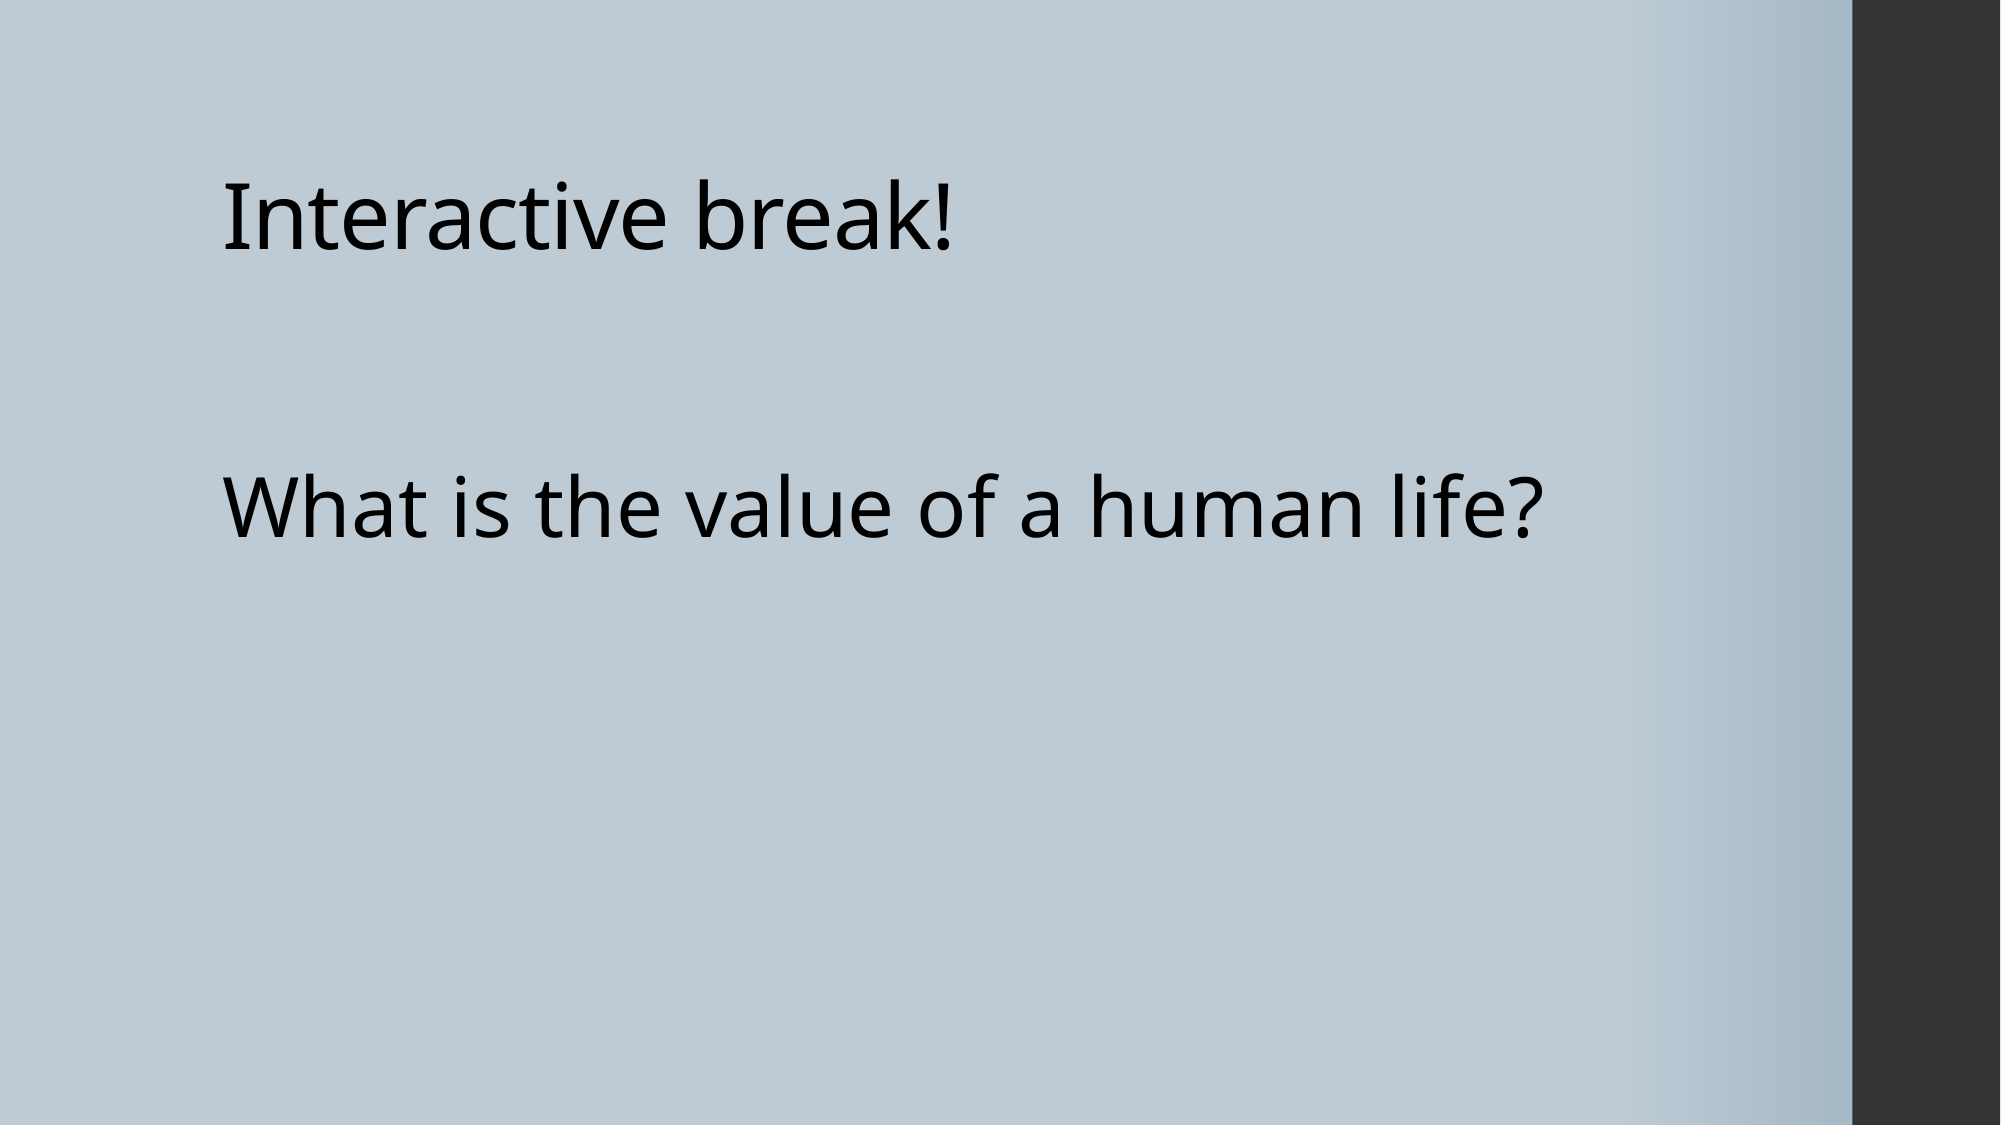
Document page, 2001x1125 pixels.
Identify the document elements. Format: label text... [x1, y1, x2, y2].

list What is the value of a human life? [206, 299, 1617, 1014]
title Interactive break! [206, 60, 1797, 278]
